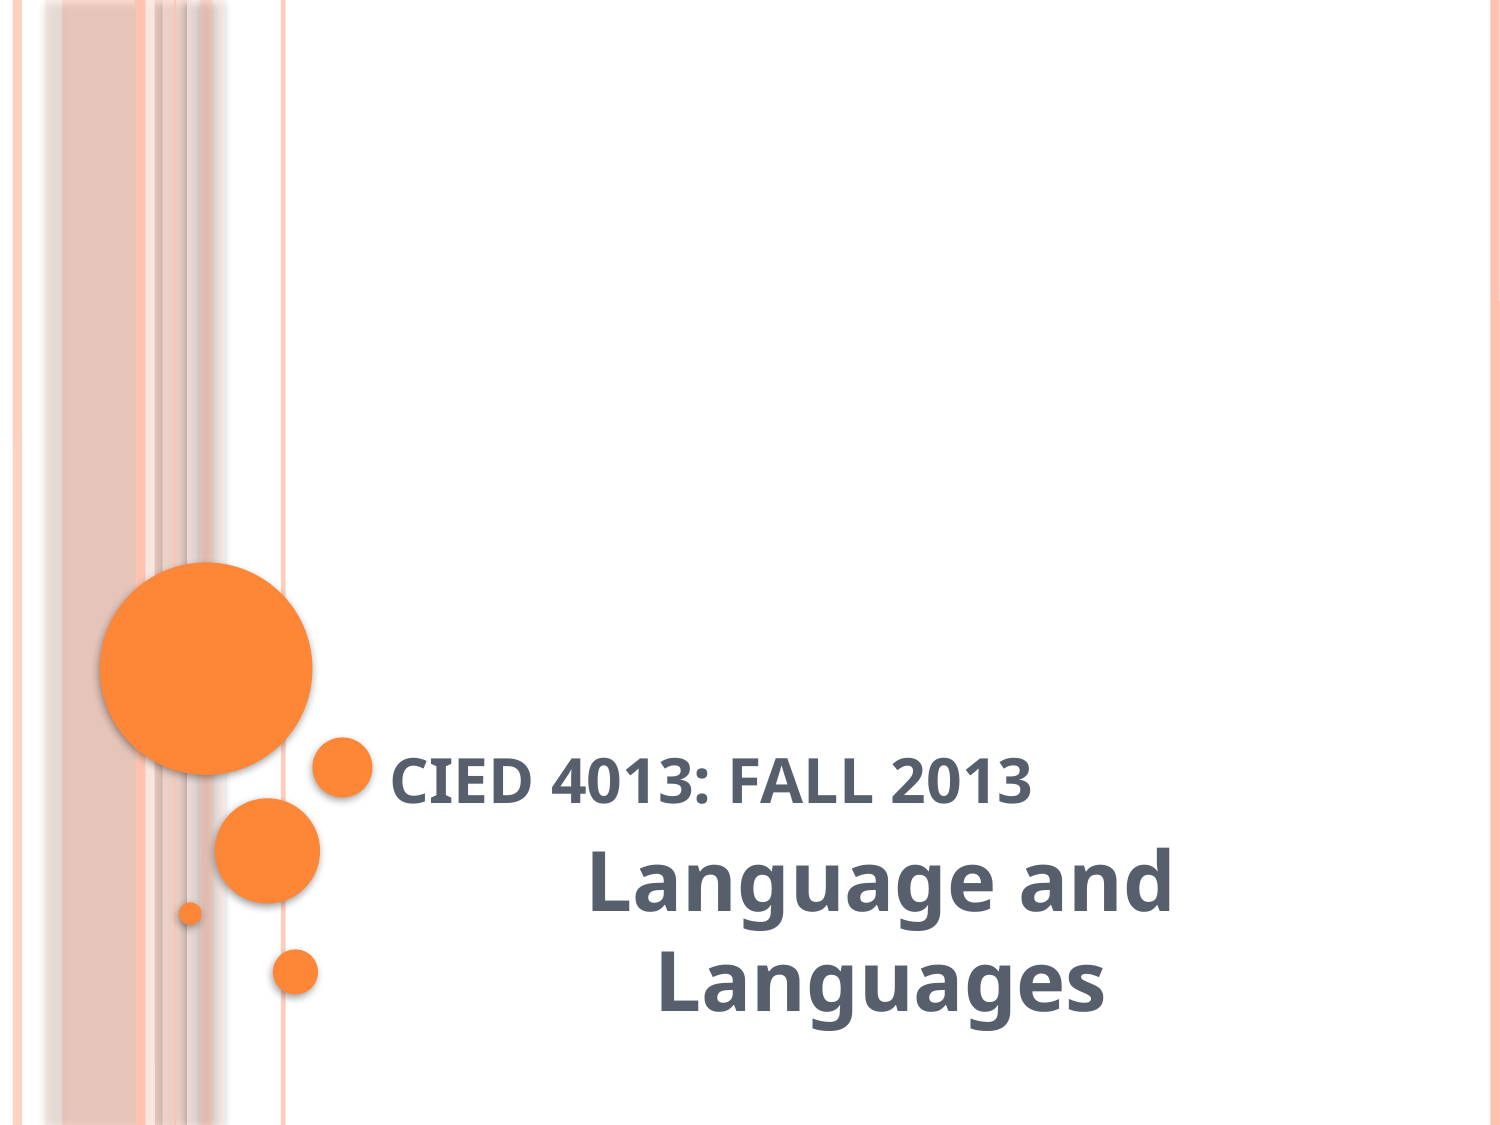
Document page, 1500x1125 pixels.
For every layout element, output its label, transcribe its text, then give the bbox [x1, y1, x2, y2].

subtitle Language and Languages [375, 820, 1388, 1046]
title CIED 4013: Fall 2013 [375, 512, 1388, 820]
